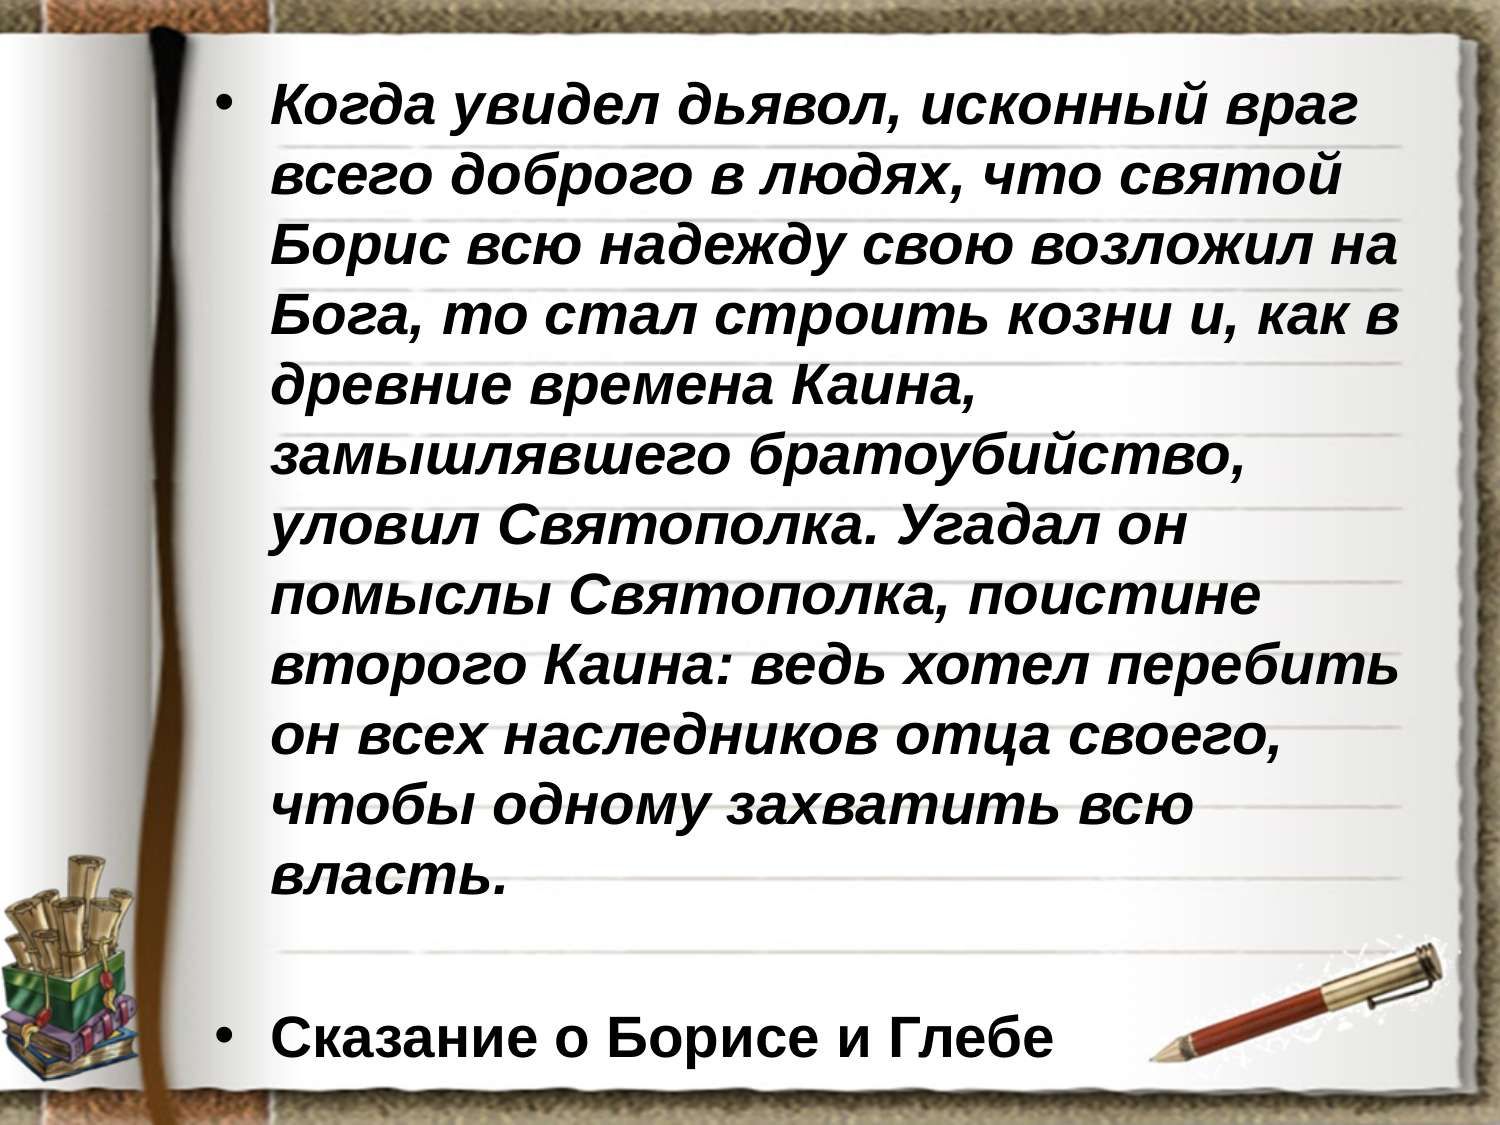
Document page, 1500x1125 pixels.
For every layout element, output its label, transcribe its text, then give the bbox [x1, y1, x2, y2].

picture [0, 0, 1500, 1125]
list Когда увидел дьявол, исконный враг всего доброго в людях, что святой Борис всю надежду свою возложил на Бога, то стал строить козни и, как в древние времена Каина, замышлявшего братоубийство, уловил Святополка. Угадал он помыслы Святополка, поистине второго Каина: ведь хотел перебить он всех наследников отца своего, чтобы одному захватить всю власть. Сказание о Борисе и Глебе [198, 58, 1442, 1091]
